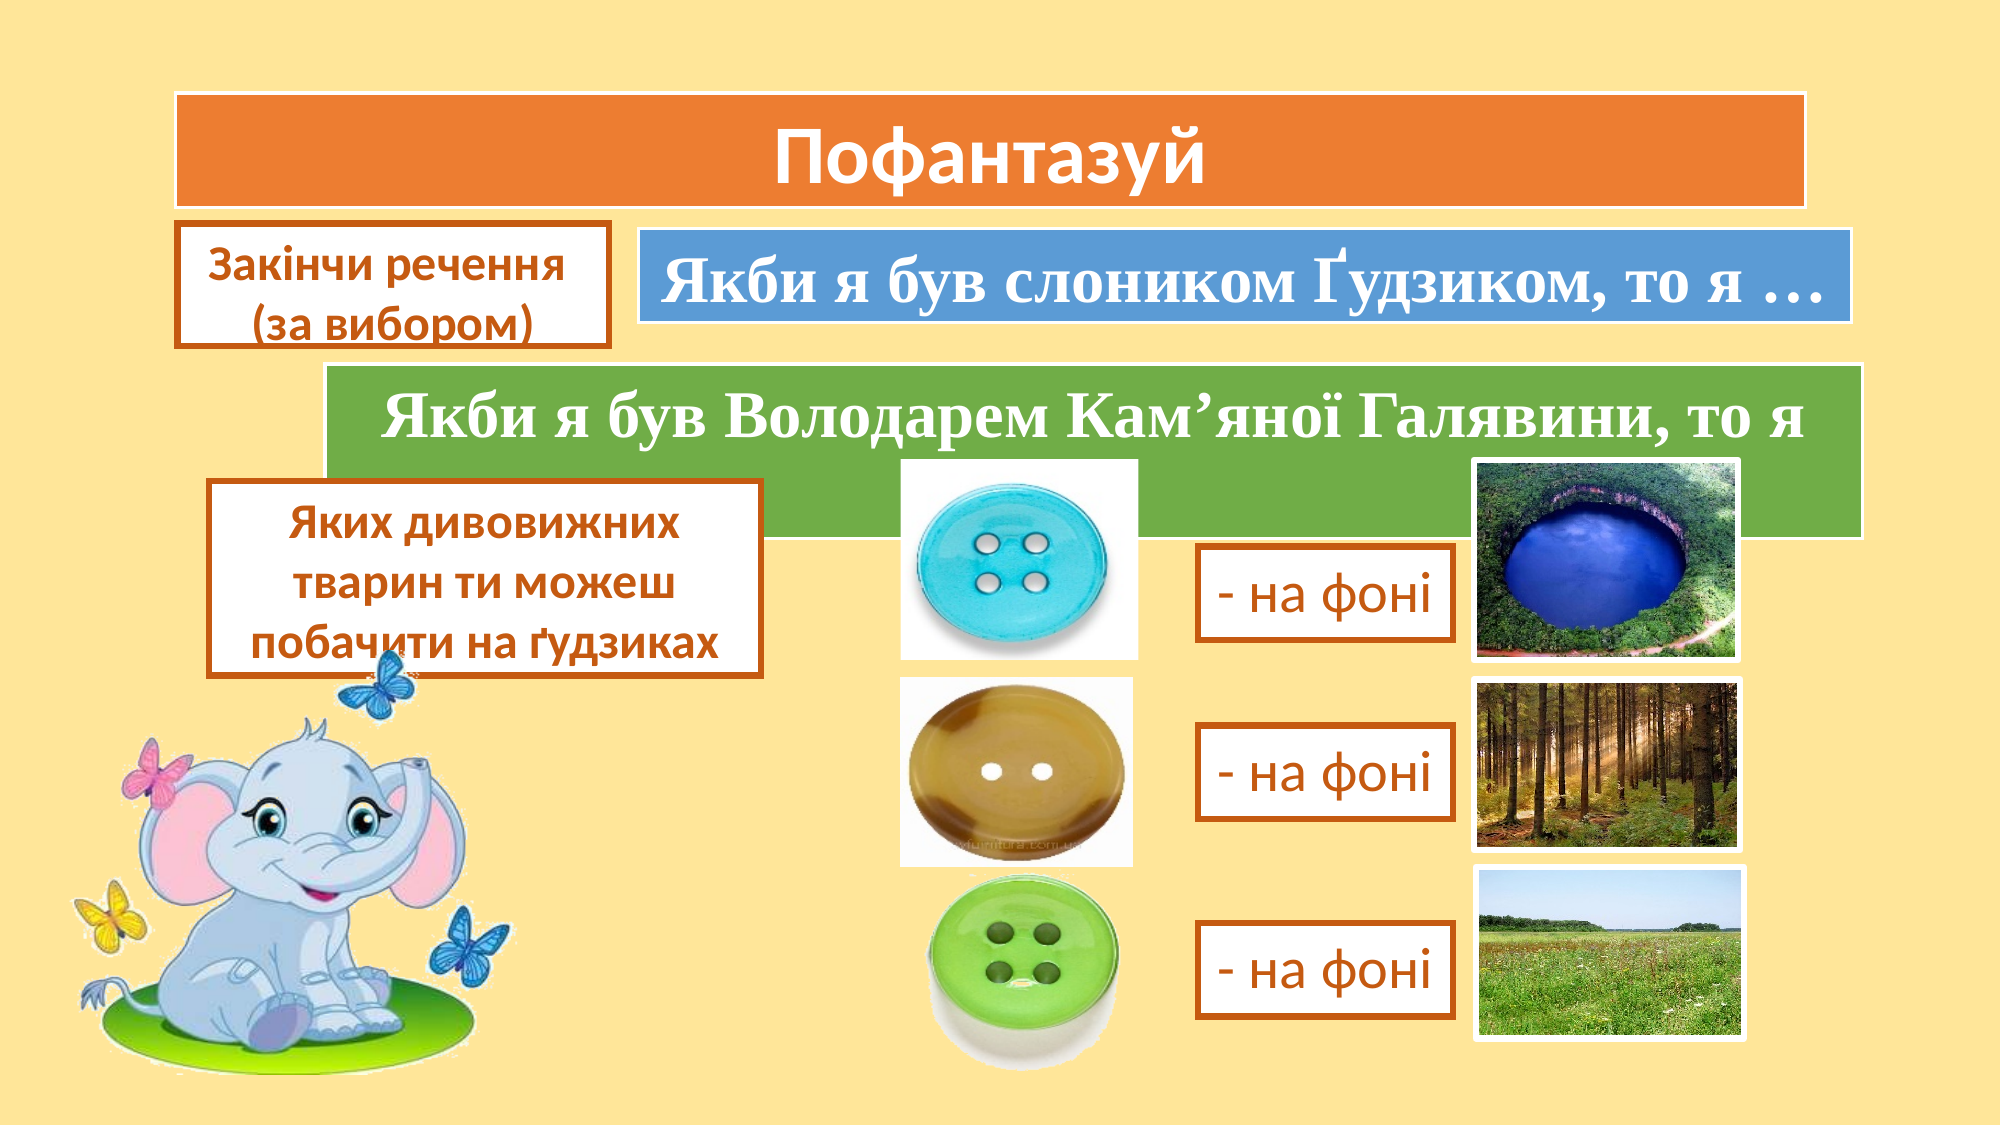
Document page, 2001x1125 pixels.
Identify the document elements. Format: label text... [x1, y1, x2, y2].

text_box Закінчи речення (за вибором) [176, 222, 610, 347]
text_box Якби я був слоником Ґудзиком, то я … [637, 227, 1853, 324]
text_box Якби я був Володарем Кам’яної Галявини, то я … [323, 362, 1864, 540]
picture [59, 650, 525, 1075]
text_box Пофантазуй [174, 91, 1807, 209]
text_box - на фоні [1197, 724, 1454, 820]
text_box Яких дивовижних тварин ти можеш побачити на ґудзиках [208, 480, 762, 676]
text_box - на фоні [1197, 922, 1454, 1018]
text_box - на фоні [1197, 545, 1454, 641]
picture [1476, 682, 1738, 847]
picture [1476, 462, 1735, 658]
picture [1478, 869, 1741, 1036]
picture [900, 677, 1133, 867]
picture [913, 869, 1152, 1071]
picture [900, 459, 1139, 660]
